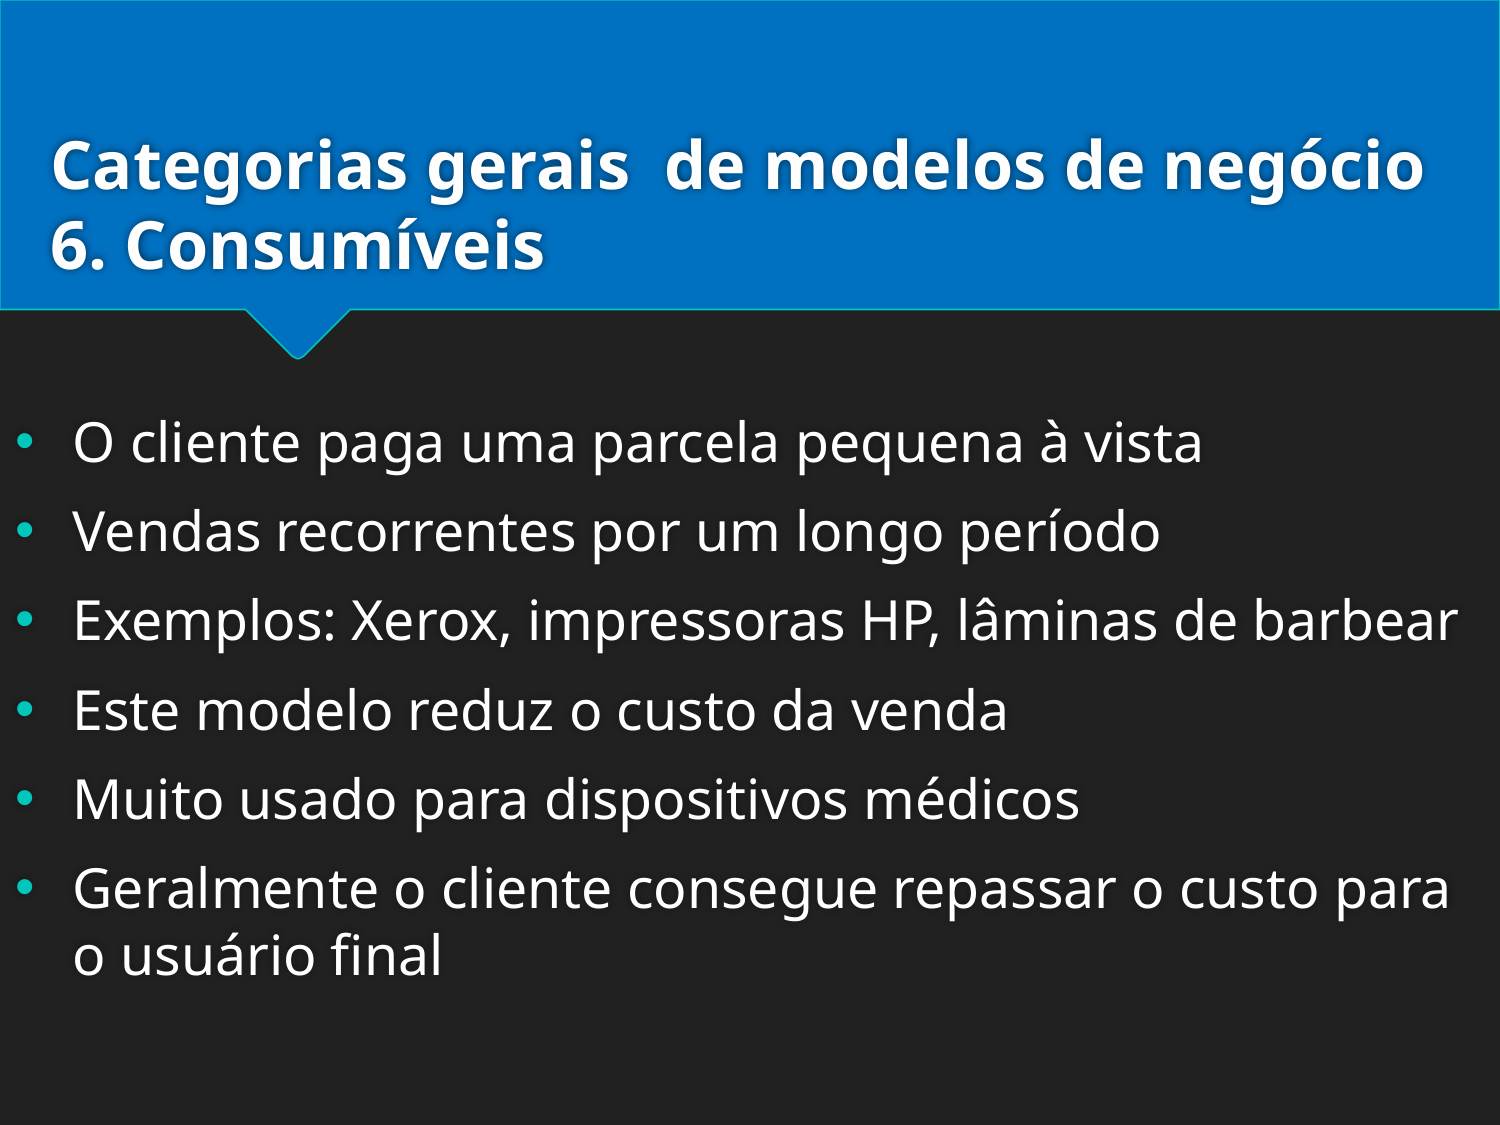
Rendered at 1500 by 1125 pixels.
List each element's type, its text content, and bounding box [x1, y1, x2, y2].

title Categorias gerais de modelos de negócio 6. Consumíveis [35, 131, 1465, 291]
list O cliente paga uma parcela pequena à vista Vendas recorrentes por um longo período Exemplos: Xerox, impressoras HP, lâminas de barbear Este modelo reduz o custo da venda Muito usado para dispositivos médicos Geralmente o cliente consegue repassar o custo para o usuário final [0, 375, 1477, 1019]
